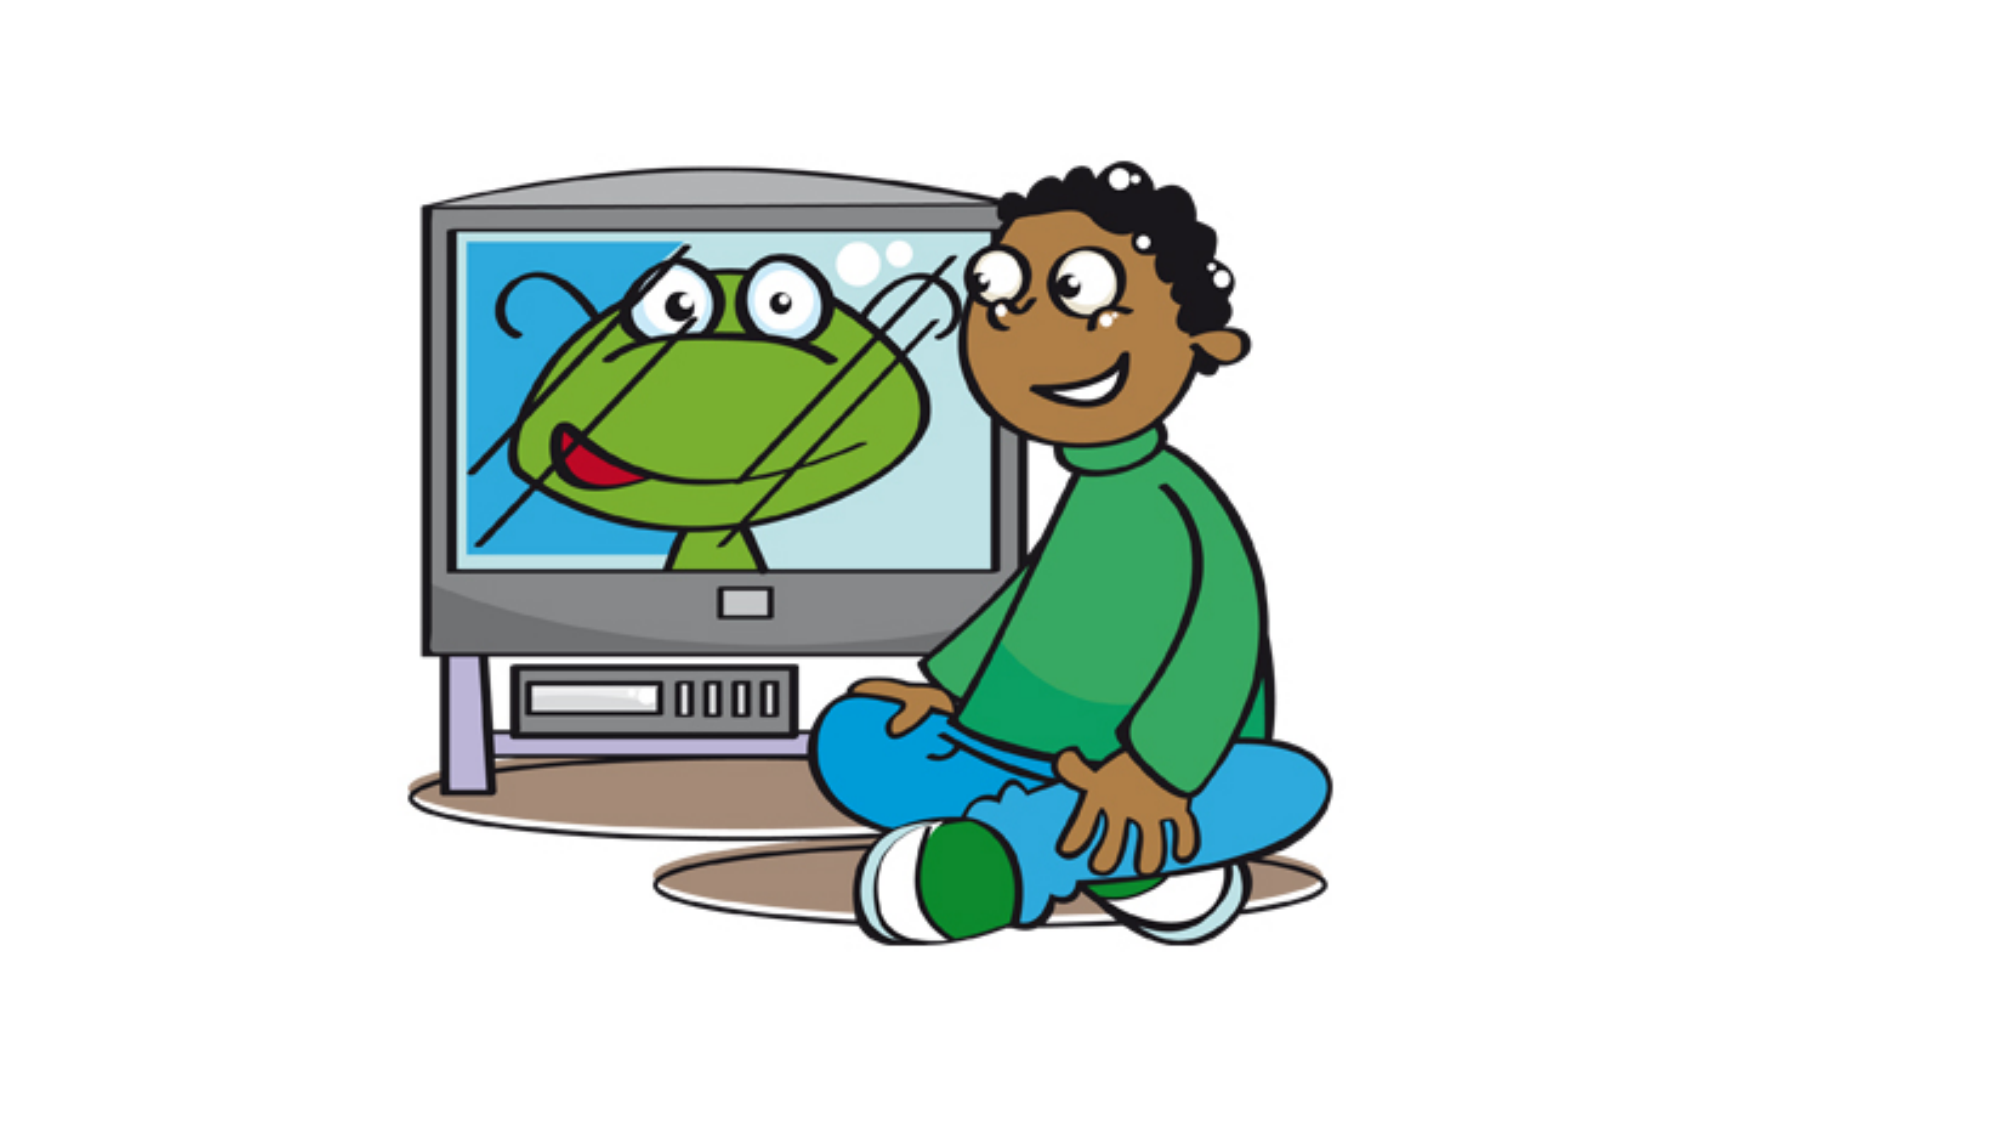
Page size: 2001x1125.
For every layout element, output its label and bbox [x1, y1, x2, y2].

list [262, 33, 1450, 1092]
